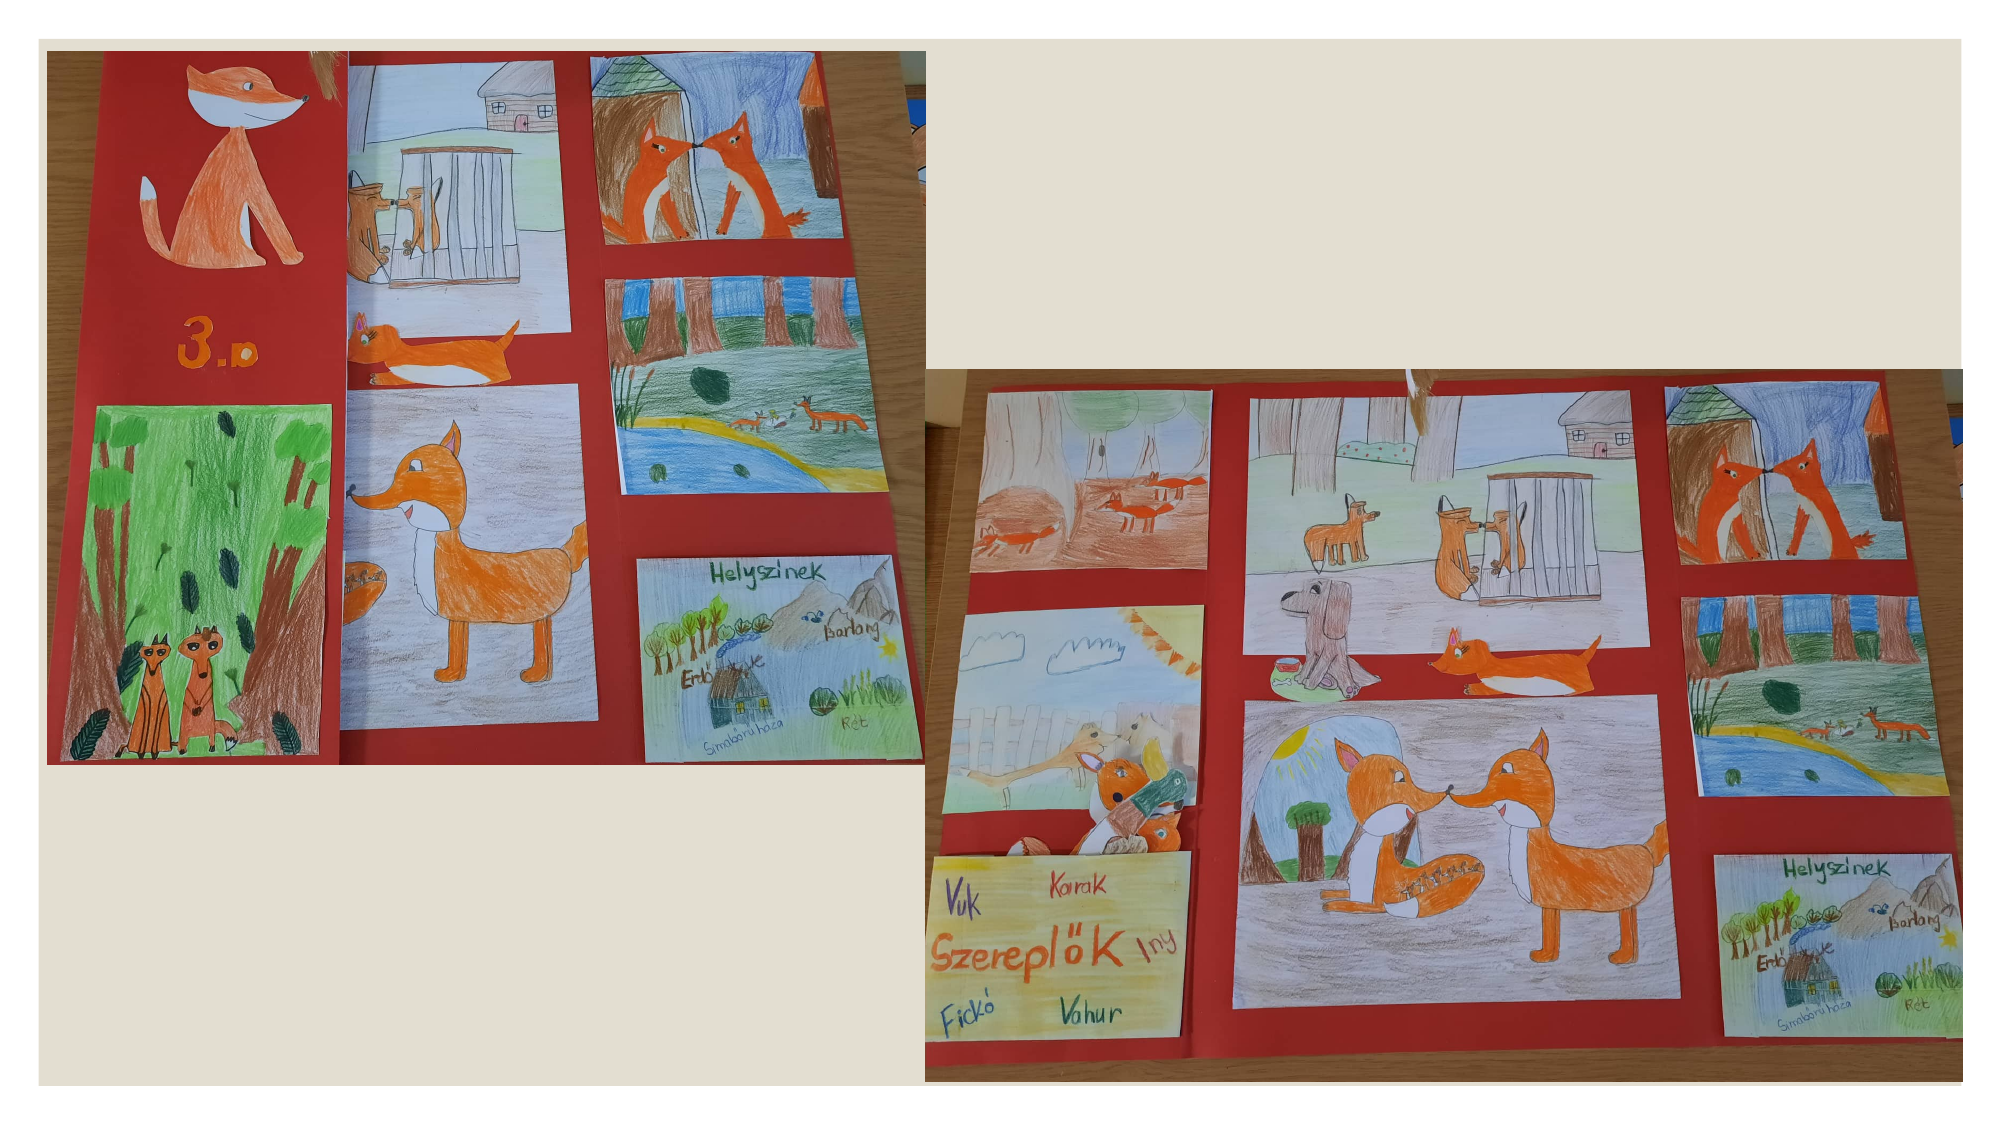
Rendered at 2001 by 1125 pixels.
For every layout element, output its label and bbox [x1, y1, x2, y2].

picture [47, 51, 1963, 1082]
